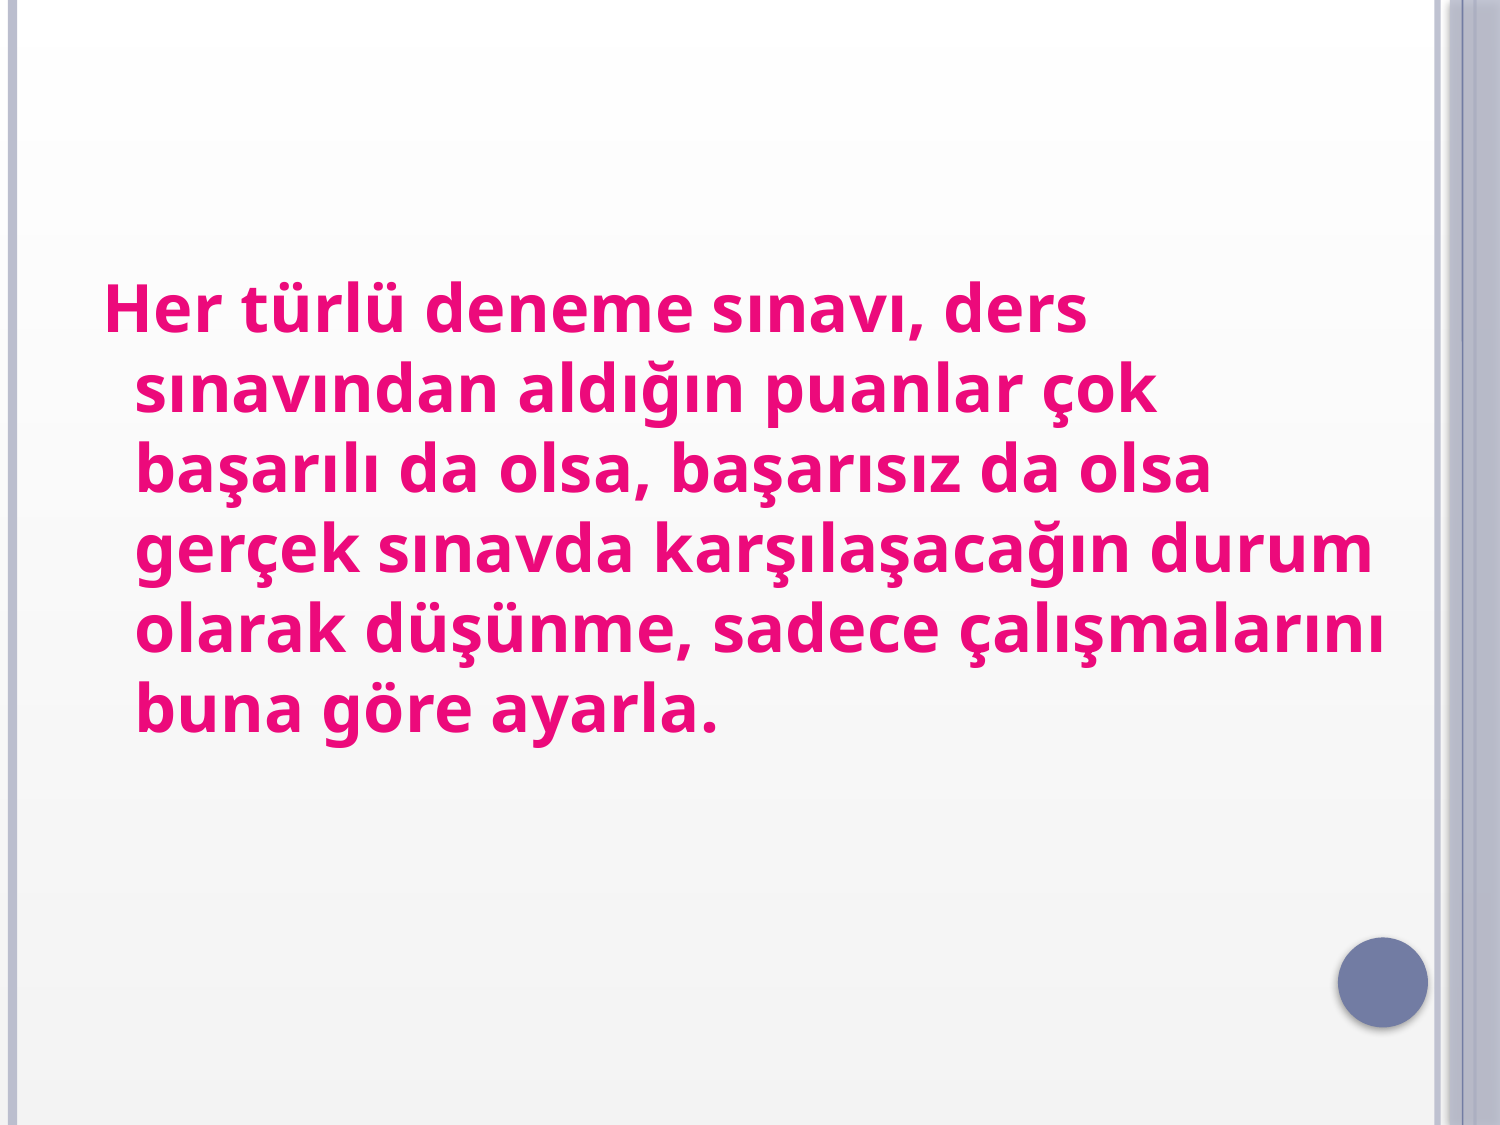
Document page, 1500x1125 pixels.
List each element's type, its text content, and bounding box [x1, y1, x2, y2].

list Her türlü deneme sınavı, ders sınavından aldığın puanlar çok başarılı da olsa, başarısız da olsa gerçek sınavda karşılaşacağın durum olarak düşünme, sadece çalışmalarını buna göre ayarla. [75, 113, 1425, 1000]
